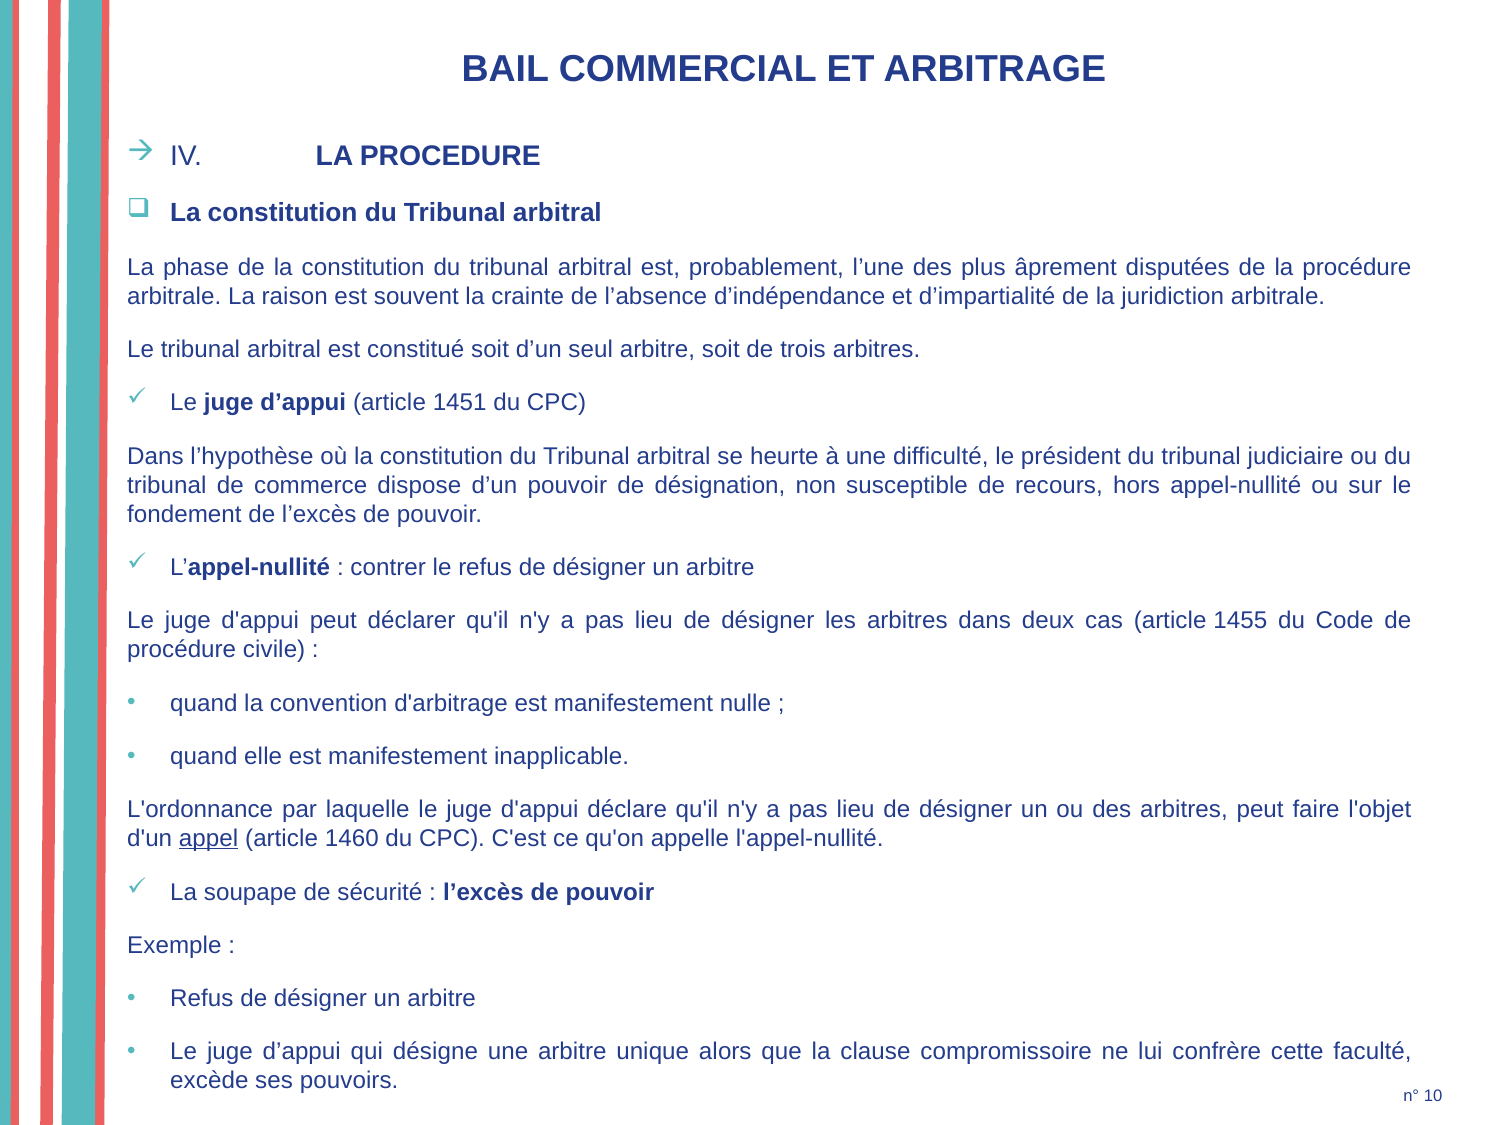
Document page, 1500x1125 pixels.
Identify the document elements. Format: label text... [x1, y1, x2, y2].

list IV. LA PROCEDURE La constitution du Tribunal arbitral La phase de la constitution du tribunal arbitral est, probablement, l’une des plus âprement disputées de la procédure arbitrale. La raison est souvent la crainte de l’absence d’indépendance et d’impartialité de la juridiction arbitrale. Le tribunal arbitral est constitué soit d’un seul arbitre, soit de trois arbitres. Le juge d’appui (article 1451 du CPC) Dans l’hypothèse où la constitution du Tribunal arbitral se heurte à une difficulté, le président du tribunal judiciaire ou du tribunal de commerce dispose d’un pouvoir de désignation, non susceptible de recours, hors appel-nullité ou sur le fondement de l’excès de pouvoir. L’appel-nullité : contrer le refus de désigner un arbitre Le juge d'appui peut déclarer qu'il n'y a pas lieu de désigner les arbitres dans deux cas (article 1455 du Code de procédure civile) : quand la convention d'arbitrage est manifestement nulle ; quand elle est manifestement inapplicable. L'ordonnance par laquelle le juge d'appui déclare qu'il n'y a pas lieu de désigner un ou des arbitres, peut faire l'objet d'un appel (article 1460 du CPC). C'est ce qu'on appelle l'appel-nullité. La soupape de sécurité : l’excès de pouvoir Exemple : Refus de désigner un arbitre Le juge d’appui qui désigne une arbitre unique alors que la clause compromissoire ne lui confrère cette faculté, excède ses pouvoirs. [112, 137, 1430, 1113]
title BAIL COMMERCIAL ET ARBITRAGE [125, 36, 1443, 96]
slide_number n° 10 [1430, 1078, 1443, 1109]
